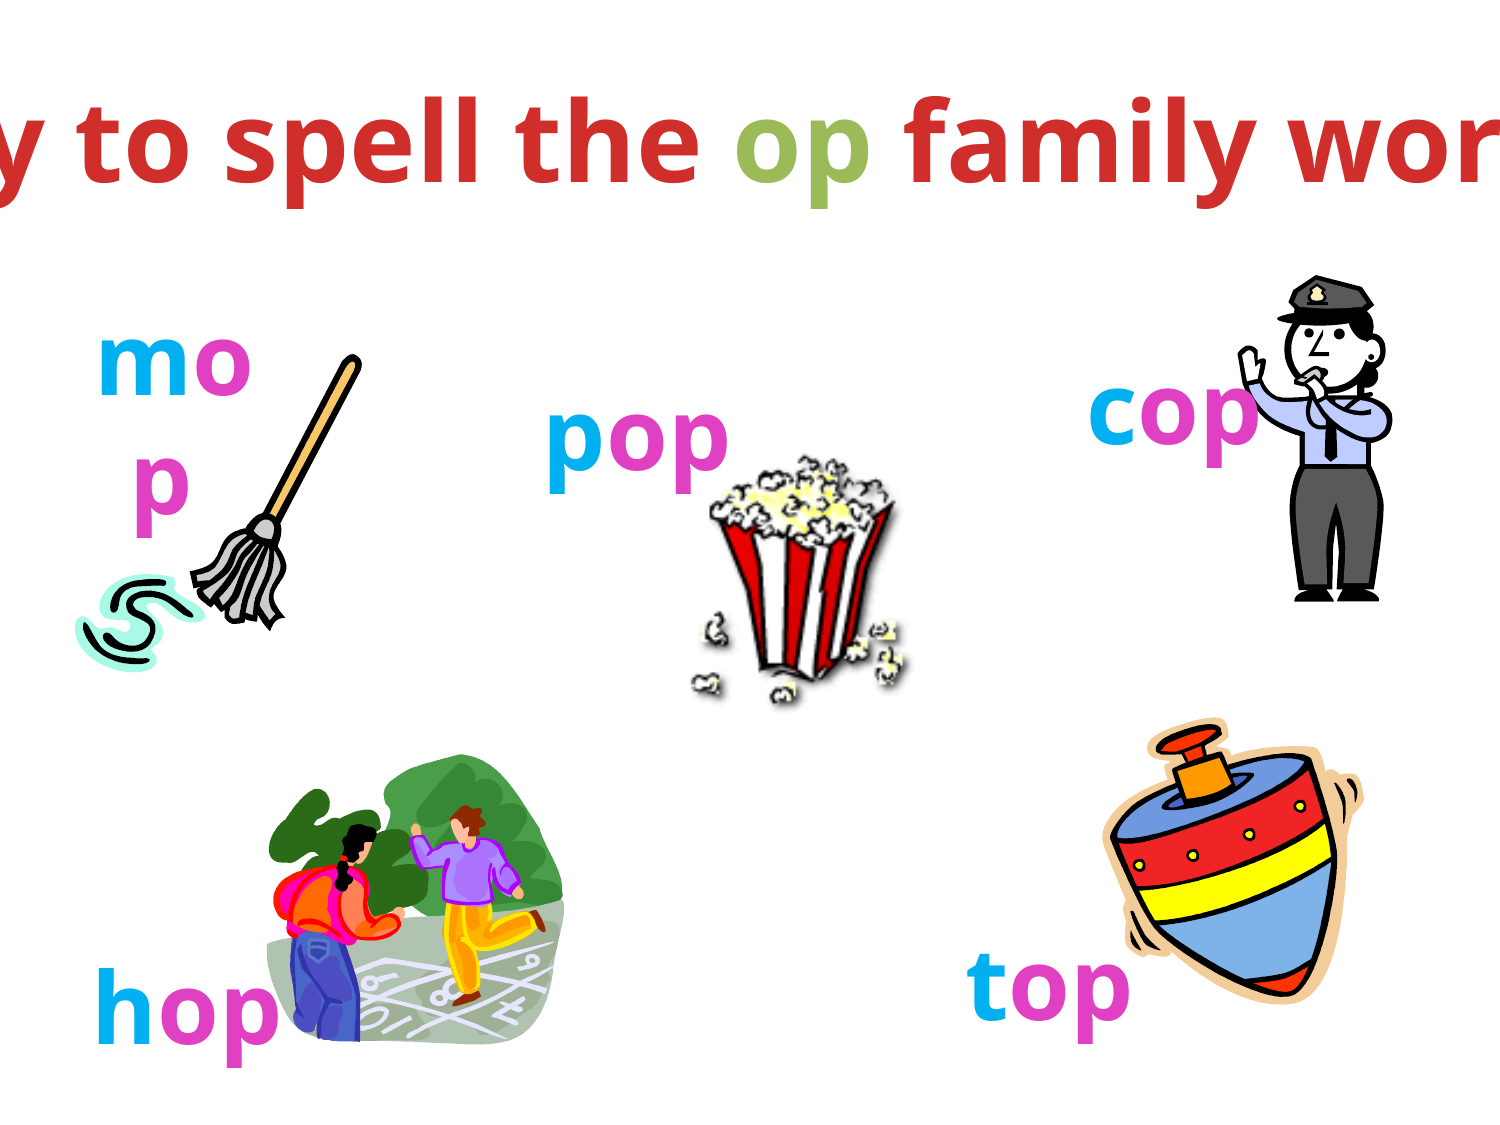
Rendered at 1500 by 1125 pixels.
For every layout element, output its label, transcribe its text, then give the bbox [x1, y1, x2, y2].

picture [262, 749, 569, 1049]
picture [1237, 274, 1397, 602]
text_box pop [525, 362, 750, 498]
picture [74, 349, 367, 677]
text_box hop [75, 937, 300, 1073]
text_box mop [62, 287, 287, 543]
picture [649, 424, 931, 726]
picture [1099, 712, 1369, 1010]
text_box top [937, 912, 1162, 1048]
text_box cop [1062, 337, 1232, 473]
text_box Try to spell the op family words [0, 62, 1500, 213]
